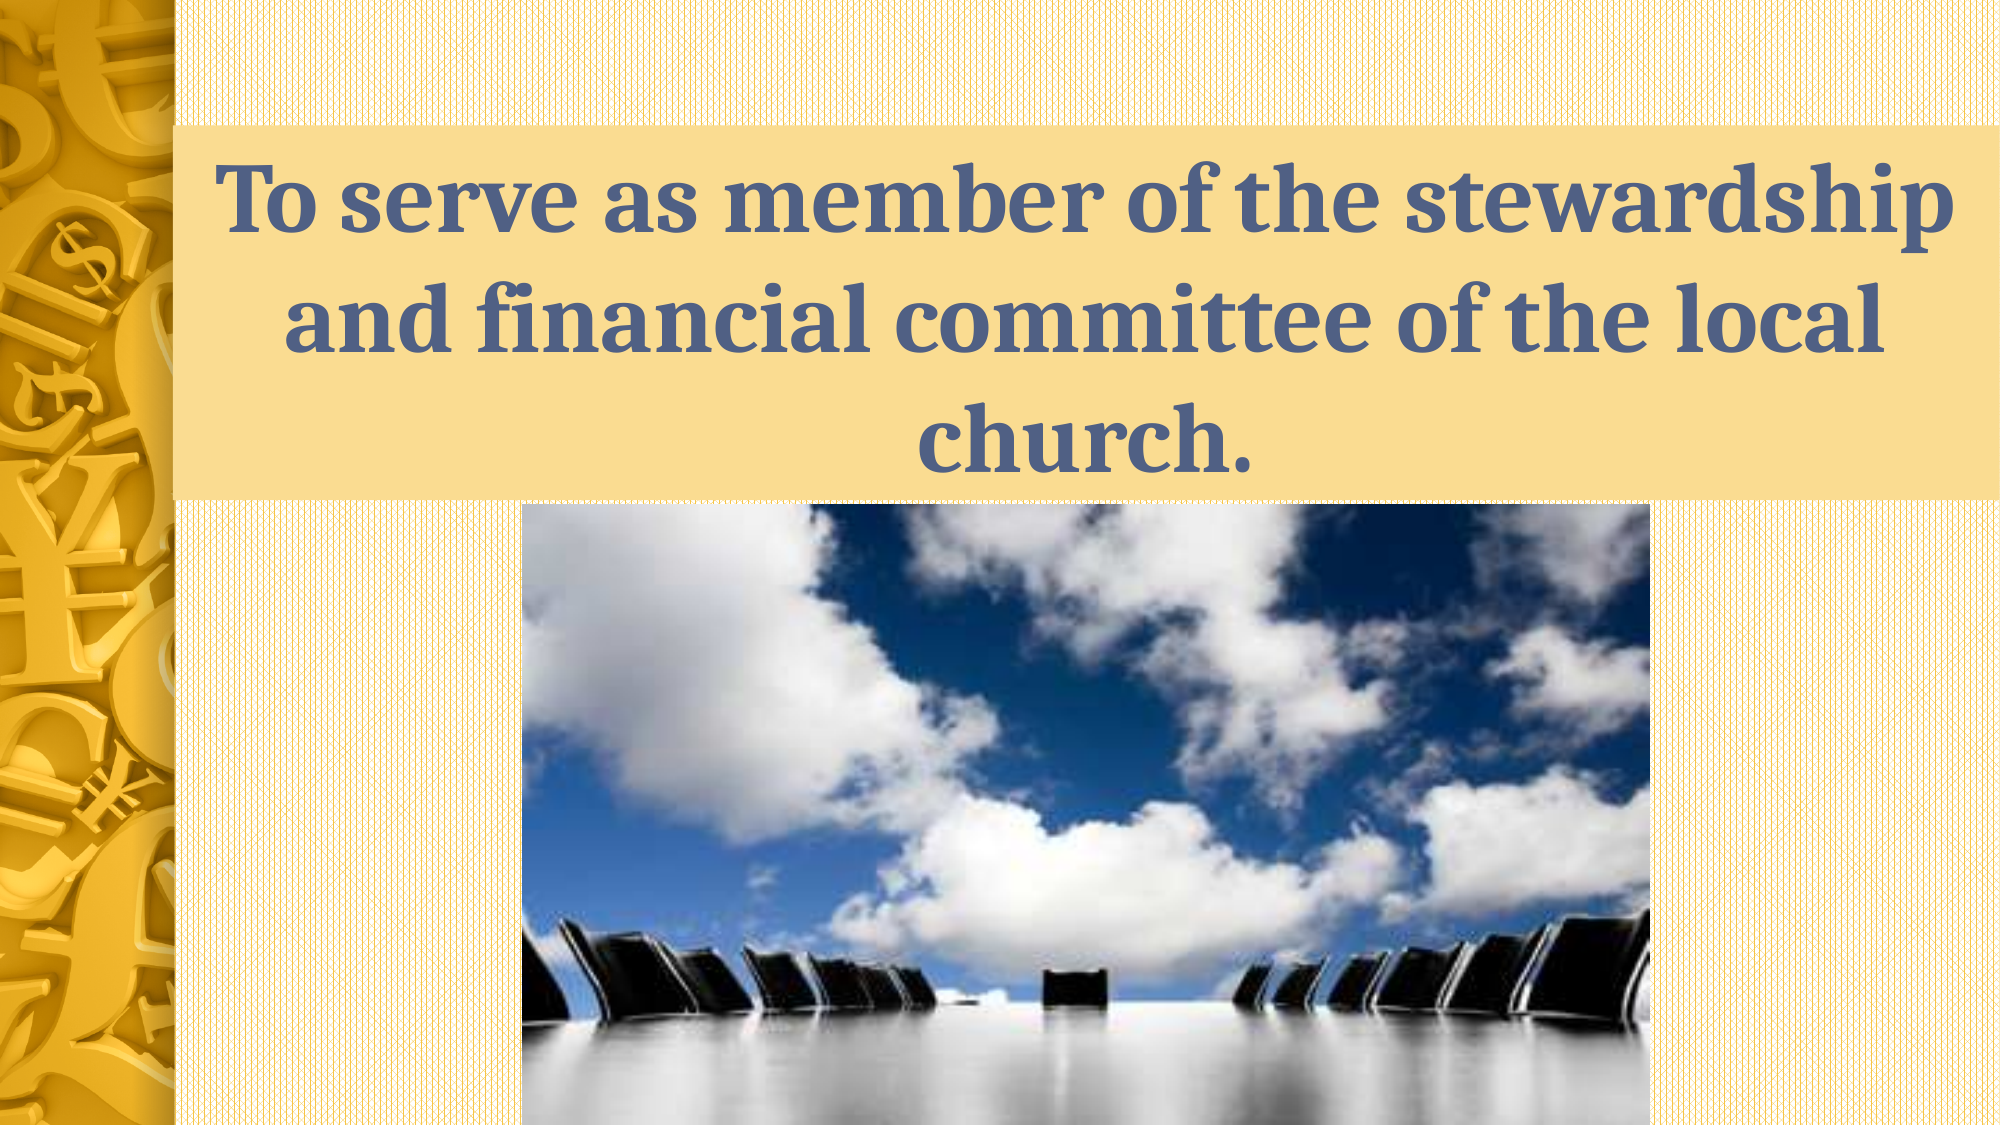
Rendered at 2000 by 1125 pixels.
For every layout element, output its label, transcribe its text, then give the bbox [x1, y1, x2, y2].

text_box To serve as member of the stewardship and financial committee of the local church. [172, 125, 2000, 501]
picture [0, 0, 175, 1125]
picture [522, 504, 1650, 1125]
